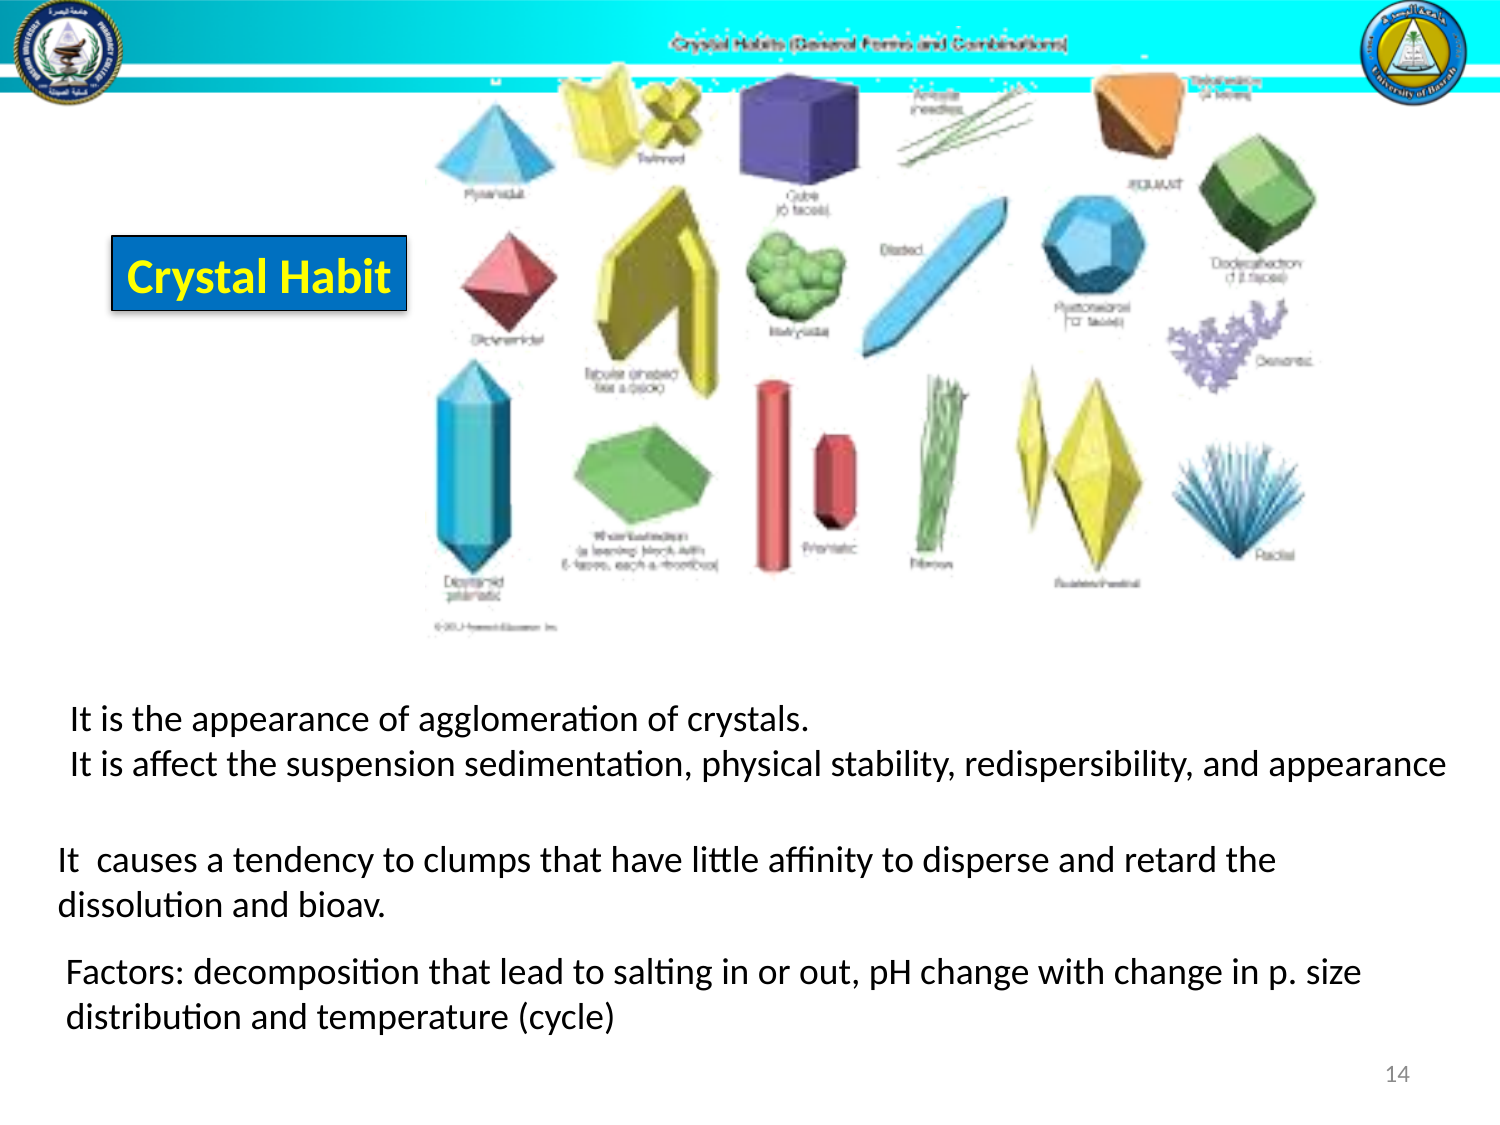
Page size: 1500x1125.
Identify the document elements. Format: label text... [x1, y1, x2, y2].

text_box It is the appearance of agglomeration of crystals. It is affect the suspension sedimentation, physical stability, redispersibility, and appearance [55, 686, 1481, 792]
text_box Factors: decomposition that lead to salting in or out, pH change with change in p. size distribution and temperature (cycle) [51, 939, 1500, 1045]
slide_number 14 [1074, 1042, 1425, 1103]
picture [0, 0, 1500, 653]
text_box Crystal Habit [111, 235, 407, 311]
text_box It causes a tendency to clumps that have little affinity to disperse and retard the dissolution and bioav. [42, 827, 1418, 932]
